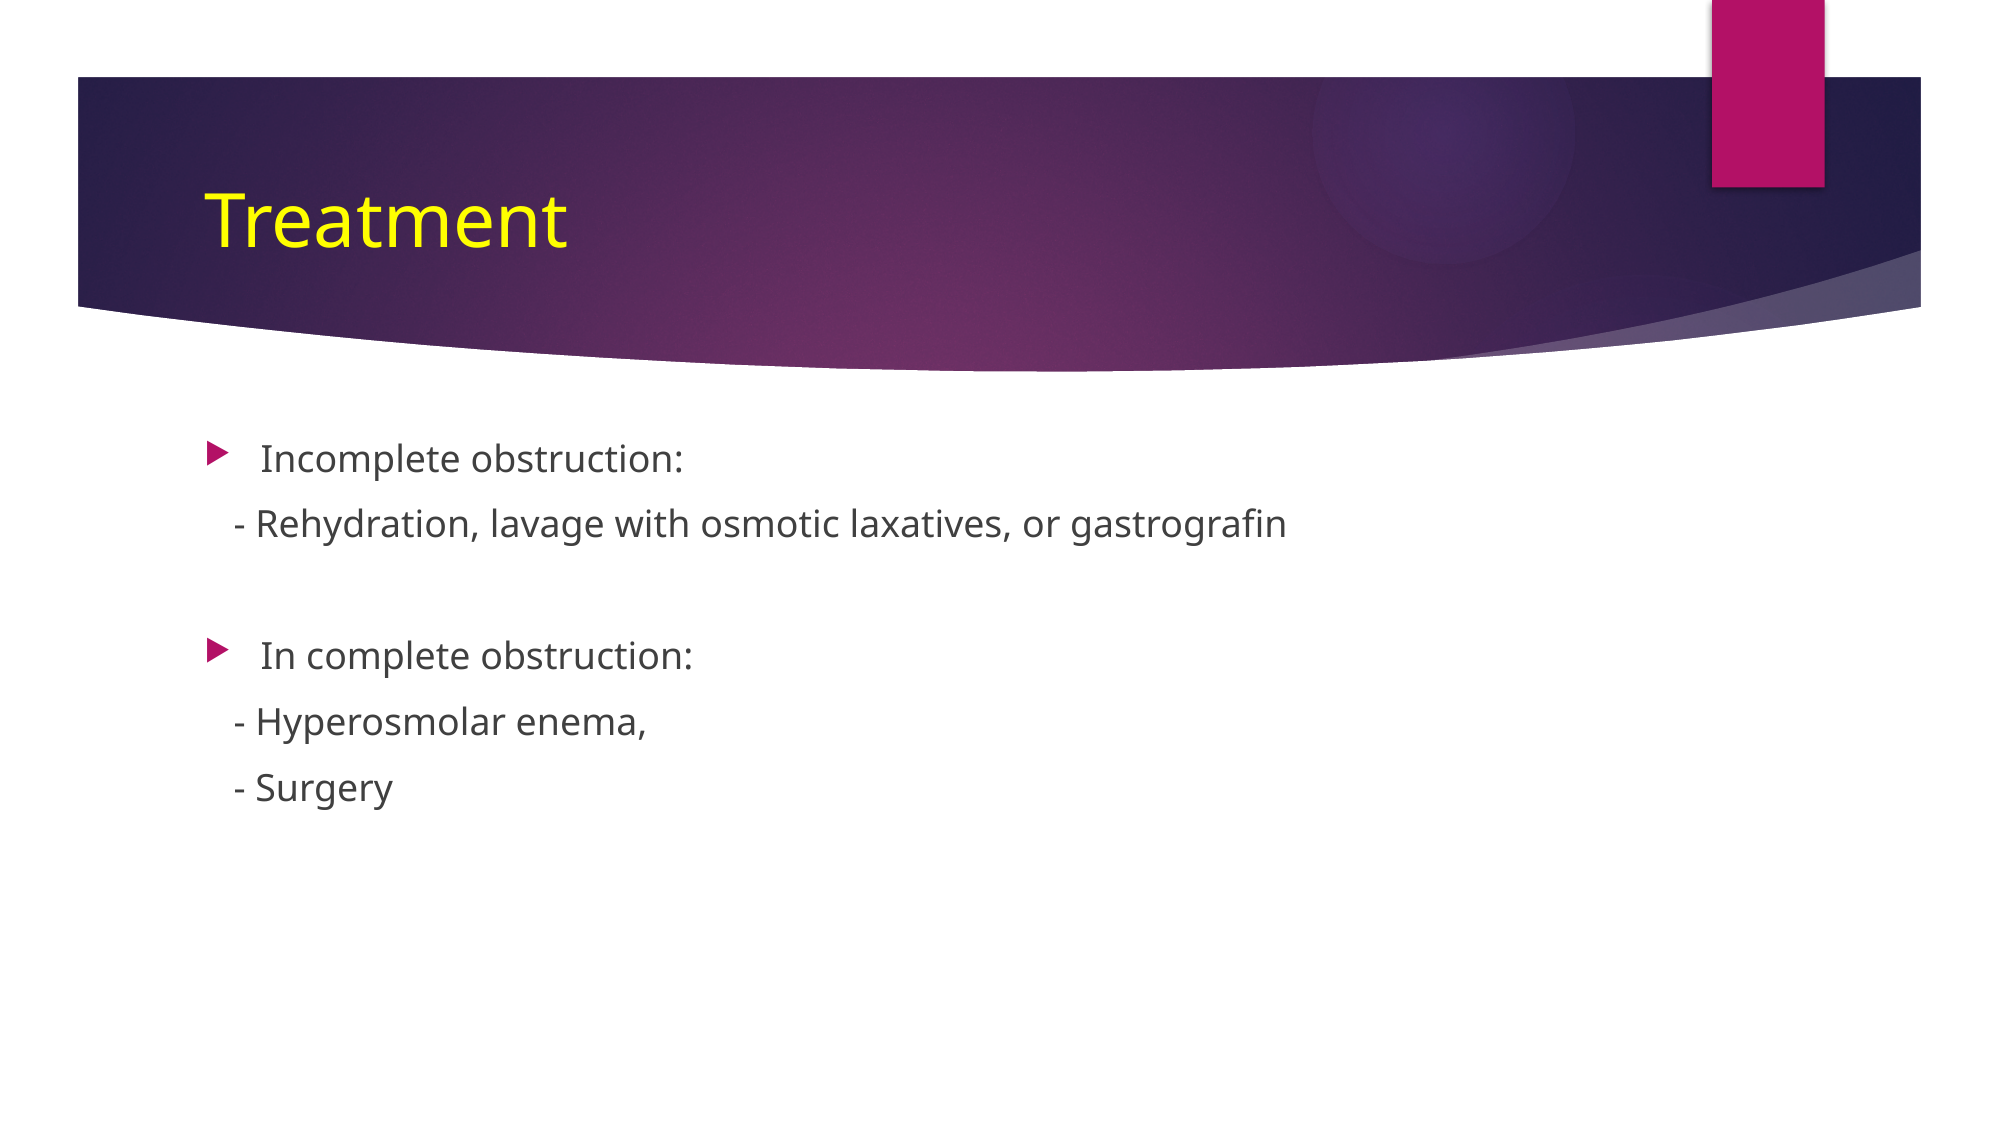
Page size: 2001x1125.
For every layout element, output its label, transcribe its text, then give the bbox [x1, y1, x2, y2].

list Incomplete obstruction: - Rehydration, lavage with osmotic laxatives, or gastrografin In complete obstruction: - Hyperosmolar enema, - Surgery [189, 427, 1638, 988]
title Treatment [189, 159, 1627, 276]
